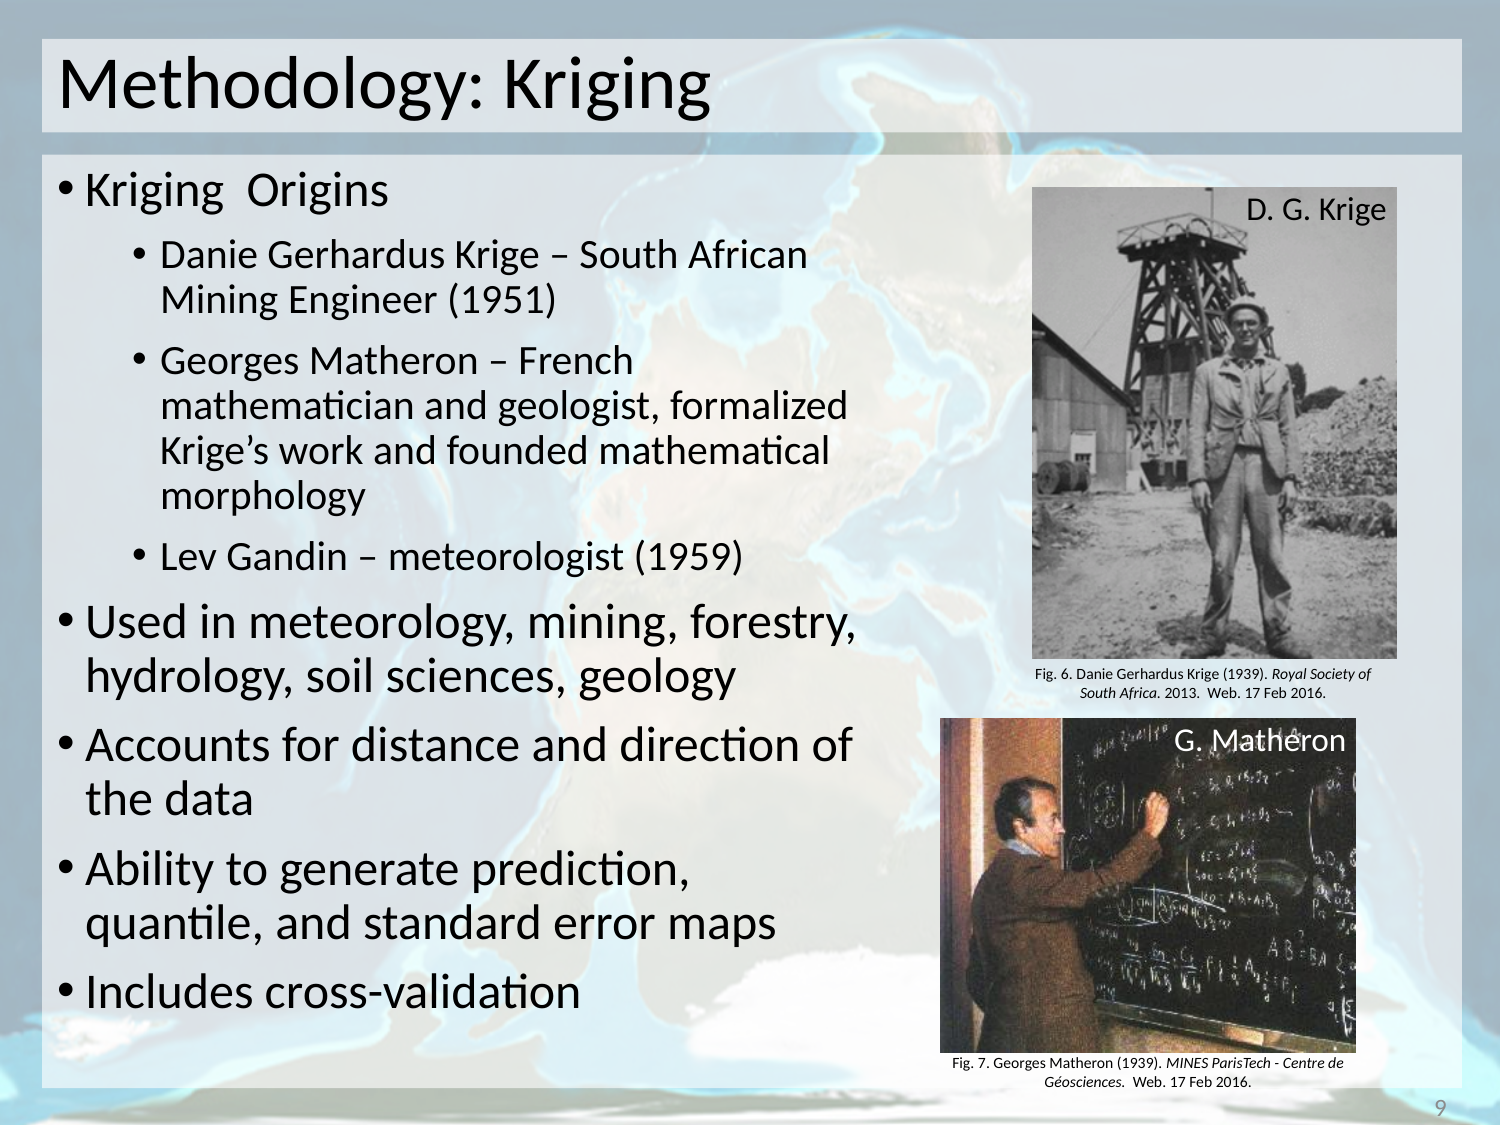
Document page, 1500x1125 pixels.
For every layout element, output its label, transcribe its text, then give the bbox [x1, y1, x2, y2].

text_box Fig. 6. Danie Gerhardus Krige (1939). Royal Society of South Africa. 2013. Web. 17 Feb 2016. [1009, 656, 1397, 709]
title Methodology: Kriging [42, 37, 1356, 132]
picture [940, 718, 1356, 1053]
picture [1032, 187, 1397, 659]
text_box Fig. 7. Georges Matheron (1939). MINES ParisTech - Centre de Géosciences. Web. 17 Feb 2016. [940, 1053, 1356, 1091]
slide_number 9 [1124, 1088, 1462, 1125]
text_box Kriging Origins Danie Gerhardus Krige – South African Mining Engineer (1951) Georges Matheron – French mathematician and geologist, formalized Krige’s work and founded mathematical morphology Lev Gandin – meteorologist (1959) Used in meteorology, mining, forestry, hydrology, soil sciences, geology Accounts for distance and direction of the data Ability to generate prediction, quantile, and standard error maps Includes cross-validation [42, 155, 893, 1028]
